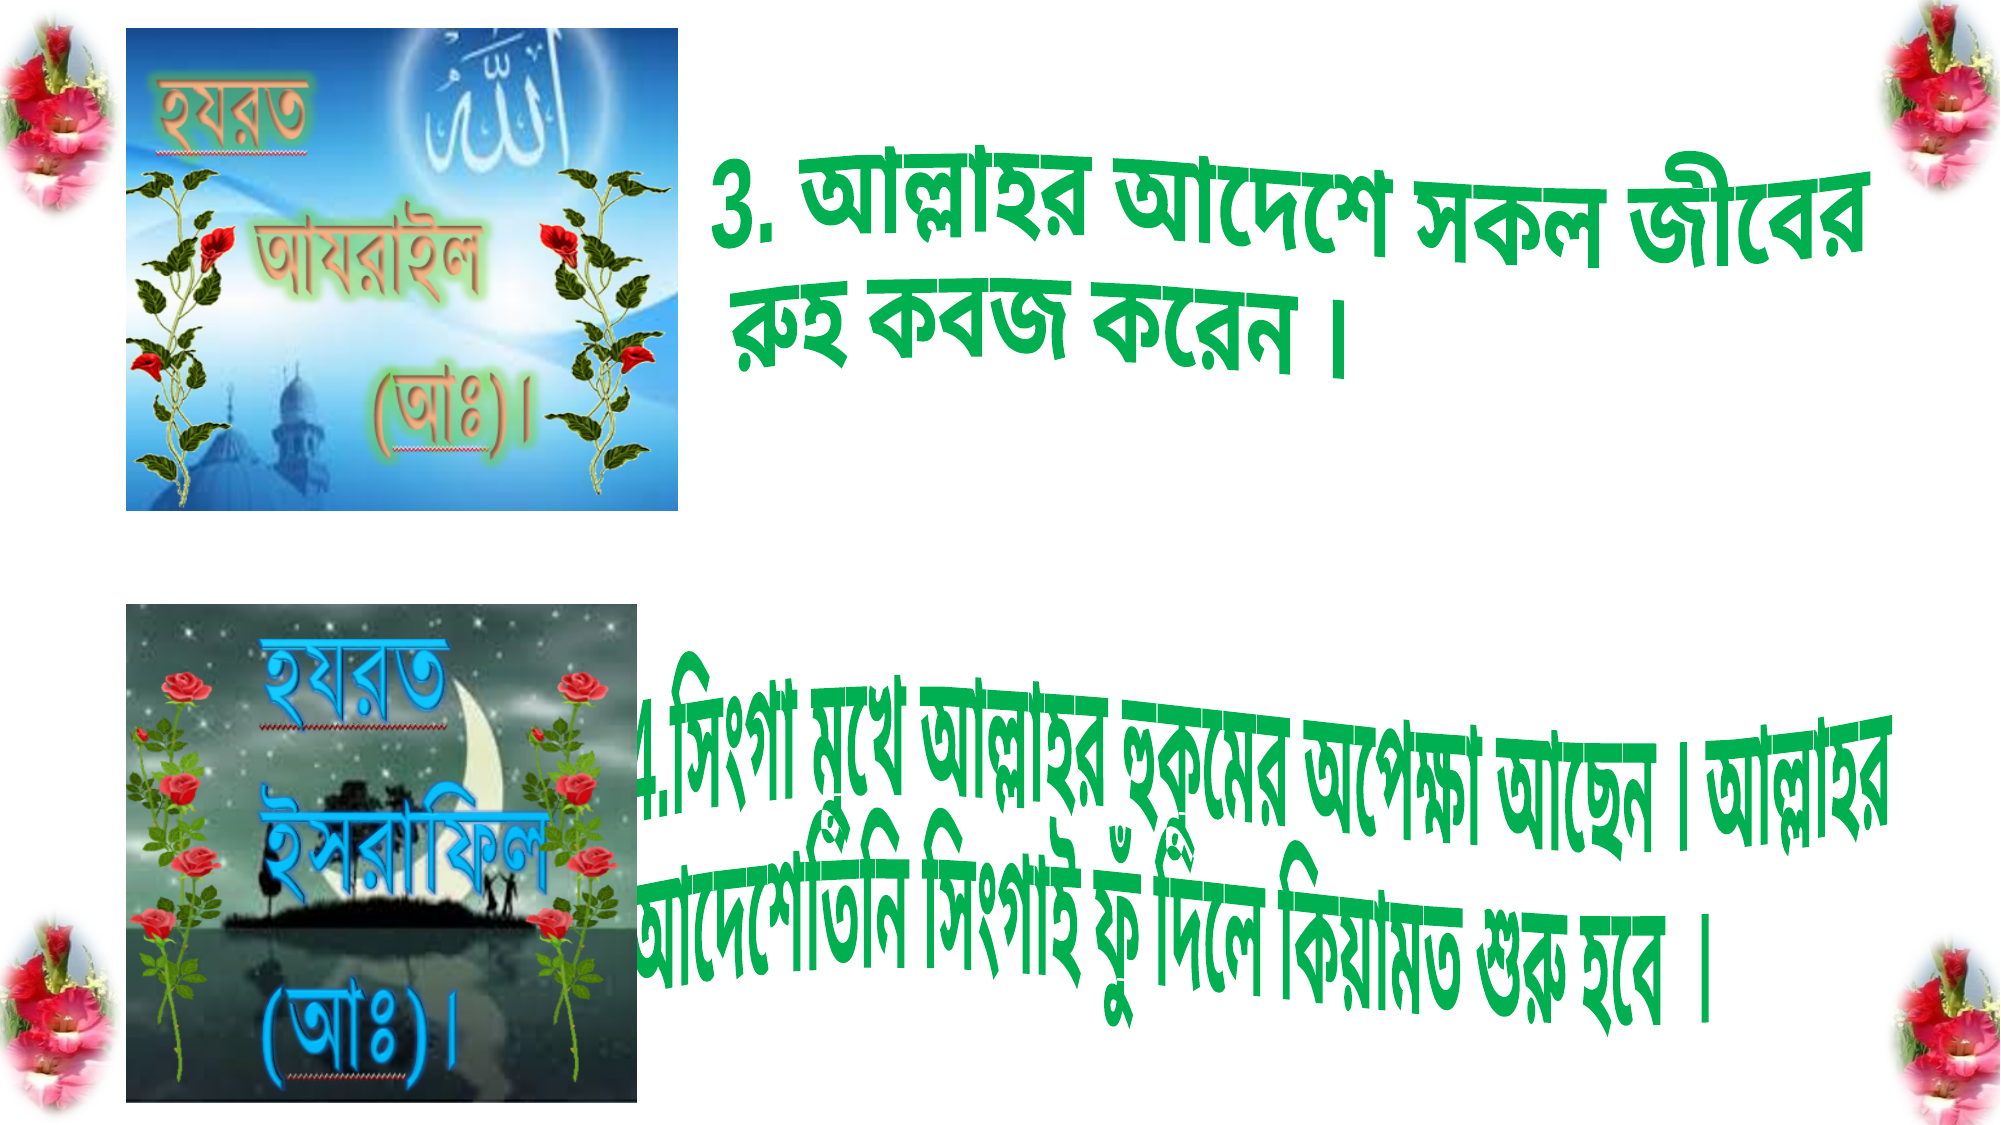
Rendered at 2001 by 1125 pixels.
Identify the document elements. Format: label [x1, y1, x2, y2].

picture [0, 0, 678, 511]
picture [1882, 922, 2000, 1125]
picture [1870, 0, 2000, 211]
picture [0, 604, 637, 1125]
